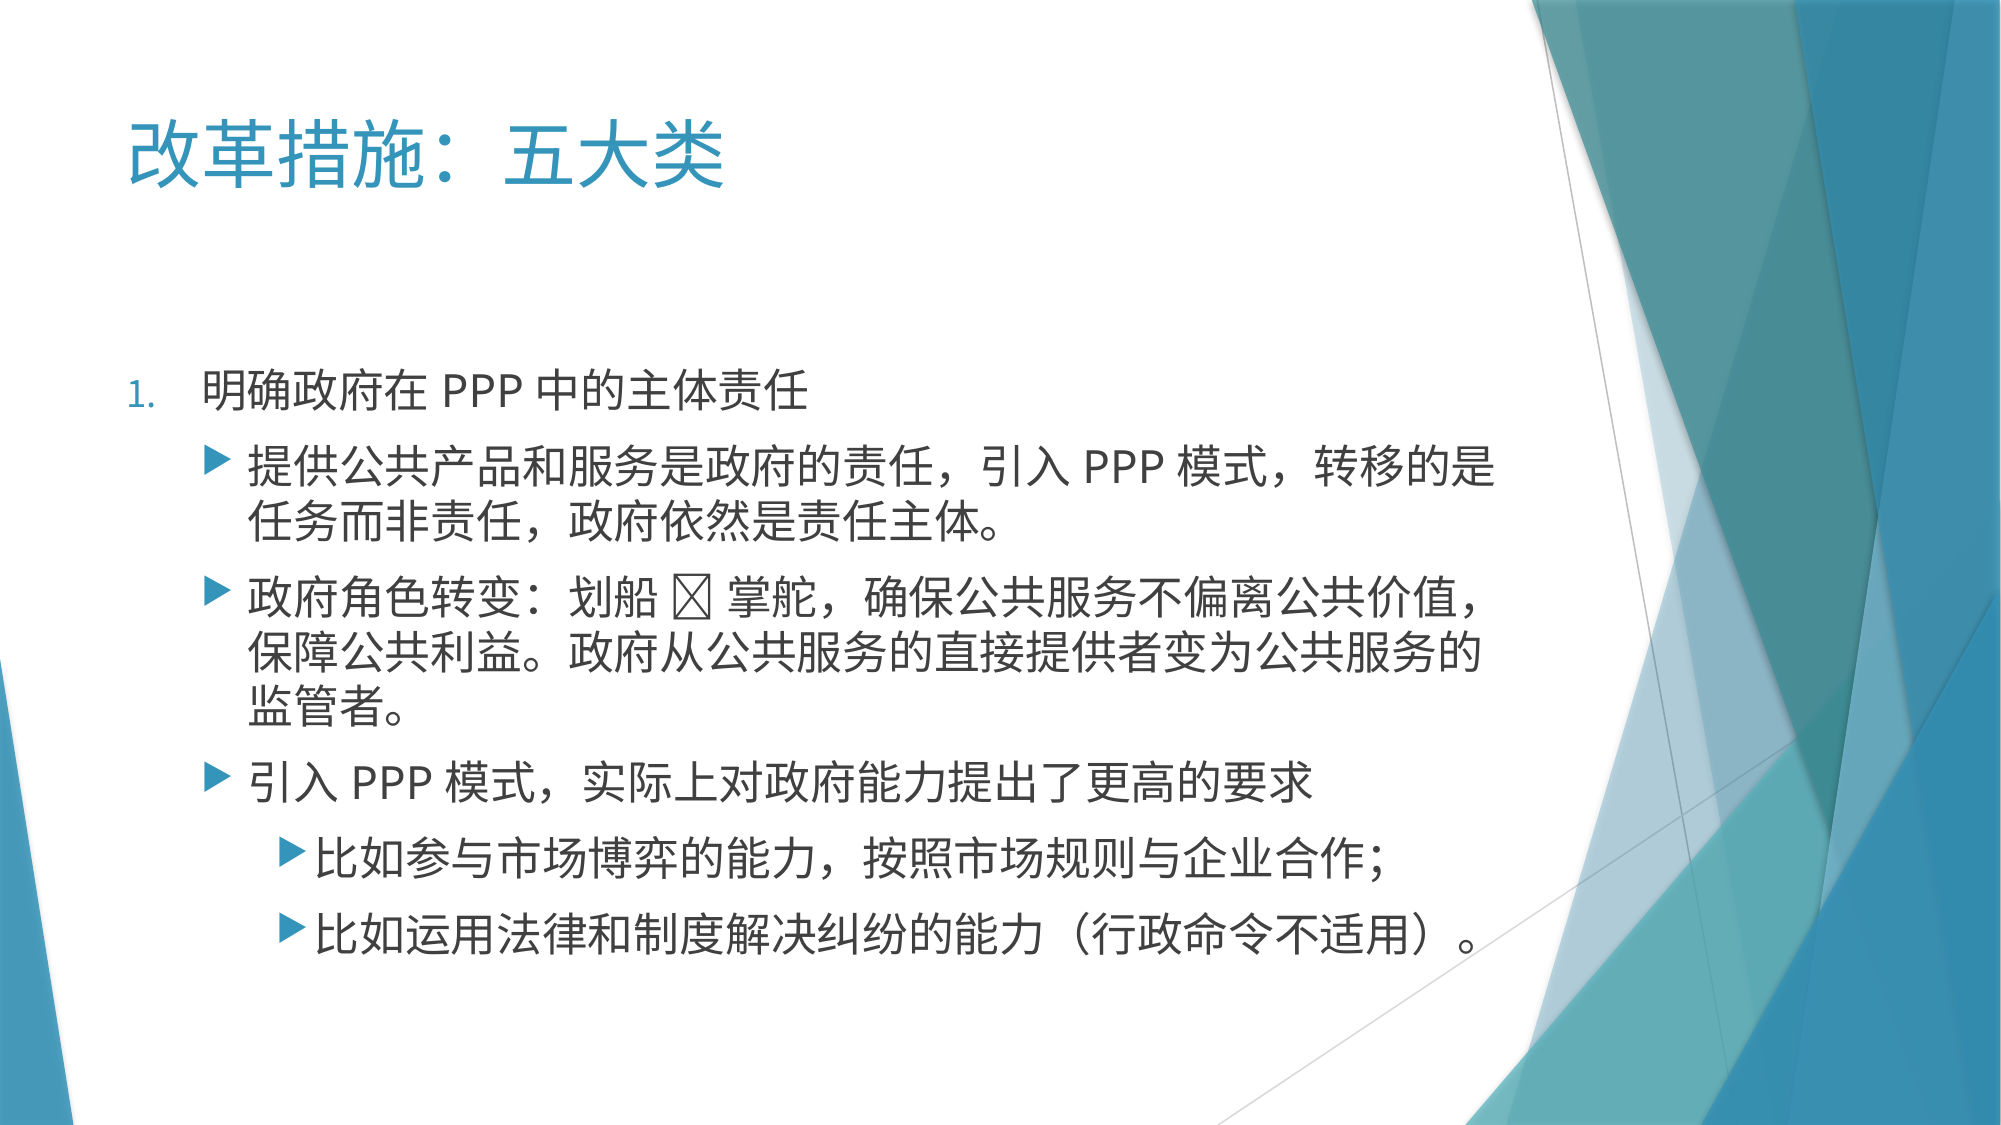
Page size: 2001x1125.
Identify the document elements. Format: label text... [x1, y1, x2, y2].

list 明确政府在PPP中的主体责任 提供公共产品和服务是政府的责任，引入PPP模式，转移的是任务而非责任，政府依然是责任主体。 政府角色转变：划船  掌舵，确保公共服务不偏离公共价值，保障公共利益。政府从公共服务的直接提供者变为公共服务的监管者。 引入PPP模式，实际上对政府能力提出了更高的要求 比如参与市场博弈的能力，按照市场规则与企业合作； 比如运用法律和制度解决纠纷的能力（行政命令不适用）。 [111, 354, 1522, 1109]
title 改革措施：五大类 [111, 99, 1522, 317]
